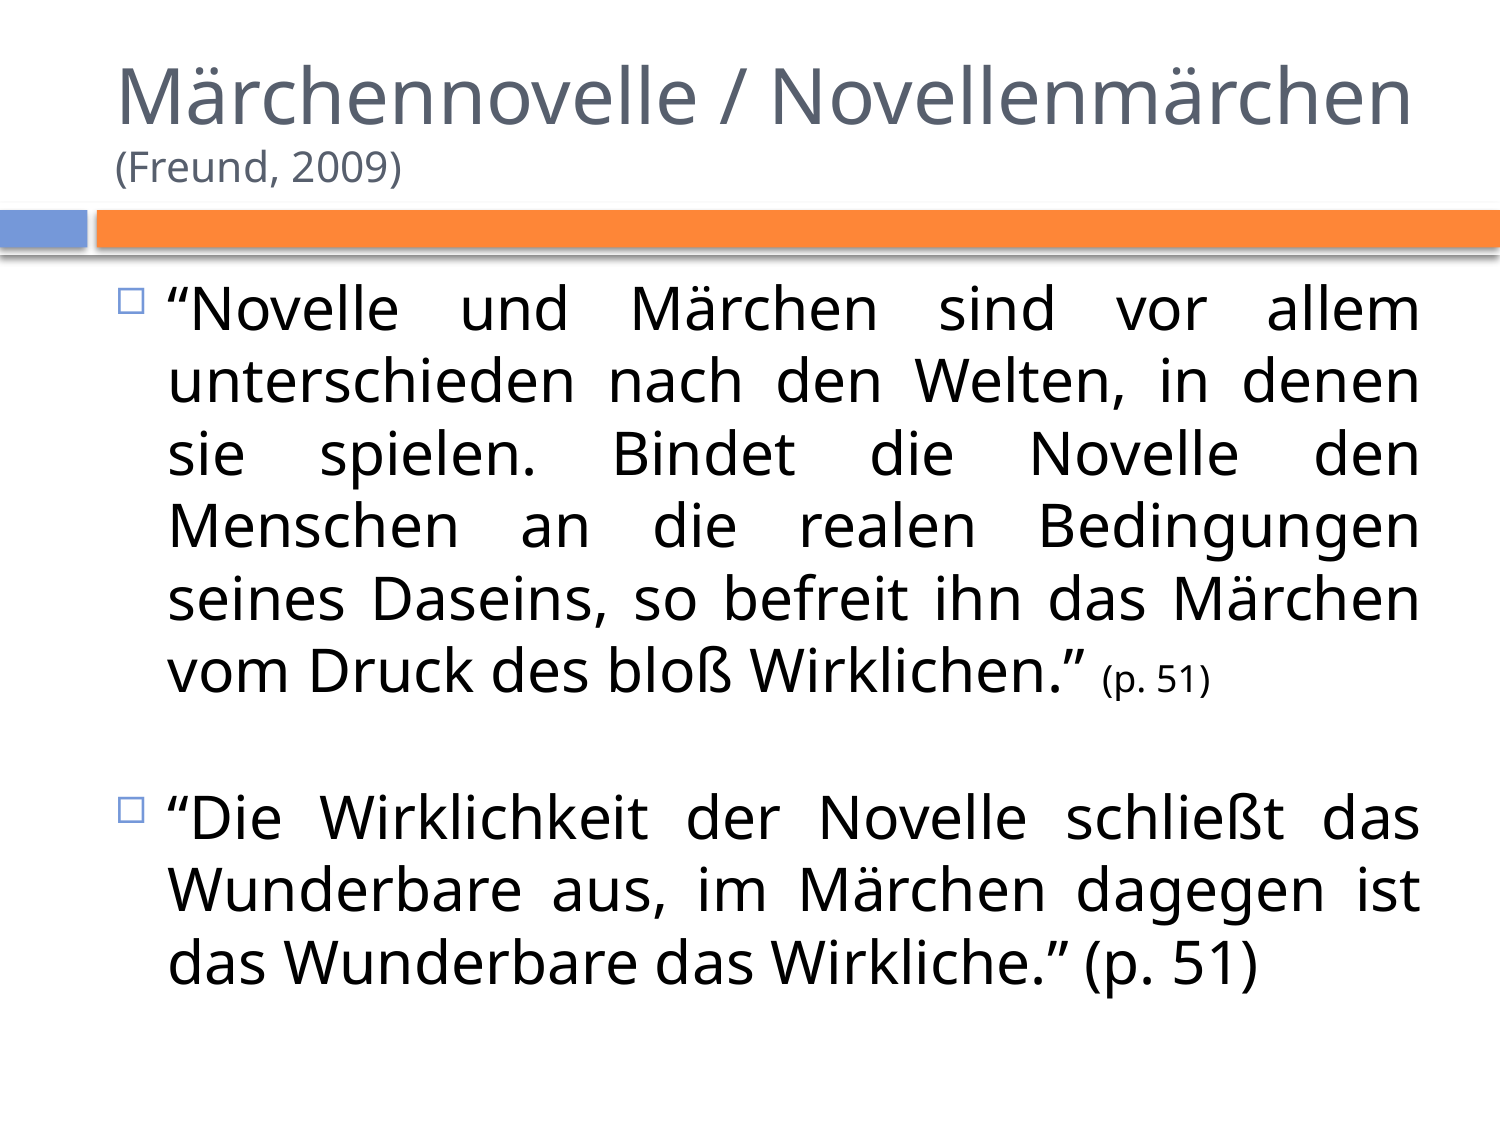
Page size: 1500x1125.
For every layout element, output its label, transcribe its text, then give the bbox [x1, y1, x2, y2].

title Märchennovelle / Novellenmärchen (Freund, 2009) [100, 37, 1438, 200]
list “Novelle und Märchen sind vor allem unterschieden nach den Welten, in denen sie spielen. Bindet die Novelle den Menschen an die realen Bedingungen seines Daseins, so befreit ihn das Märchen vom Druck des bloß Wirklichen.” (p. 51) “Die Wirklichkeit der Novelle schließt das Wunderbare aus, im Märchen dagegen ist das Wunderbare das Wirkliche.” (p. 51) [100, 262, 1438, 1000]
